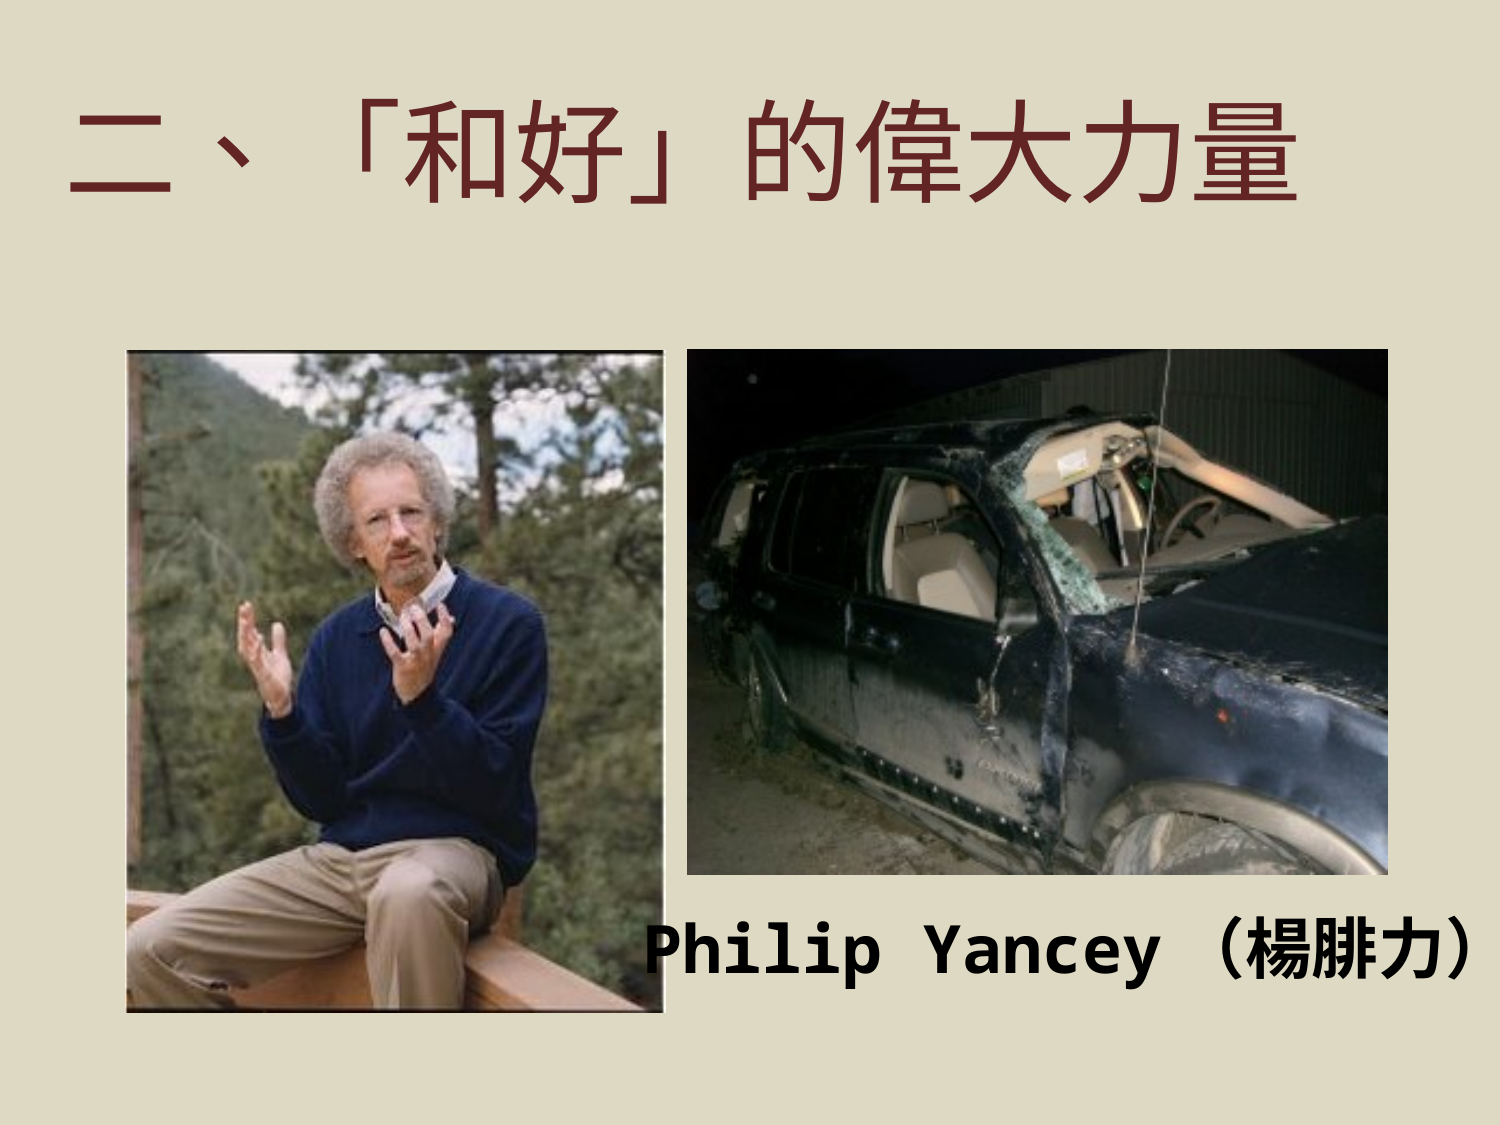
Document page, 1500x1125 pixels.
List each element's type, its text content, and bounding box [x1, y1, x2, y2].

picture [124, 349, 667, 1013]
text_box 二、「和好」的偉大力量 [50, 74, 1450, 225]
picture [687, 349, 1388, 876]
text_box Philip Yancey（楊腓力） [670, 899, 1500, 995]
